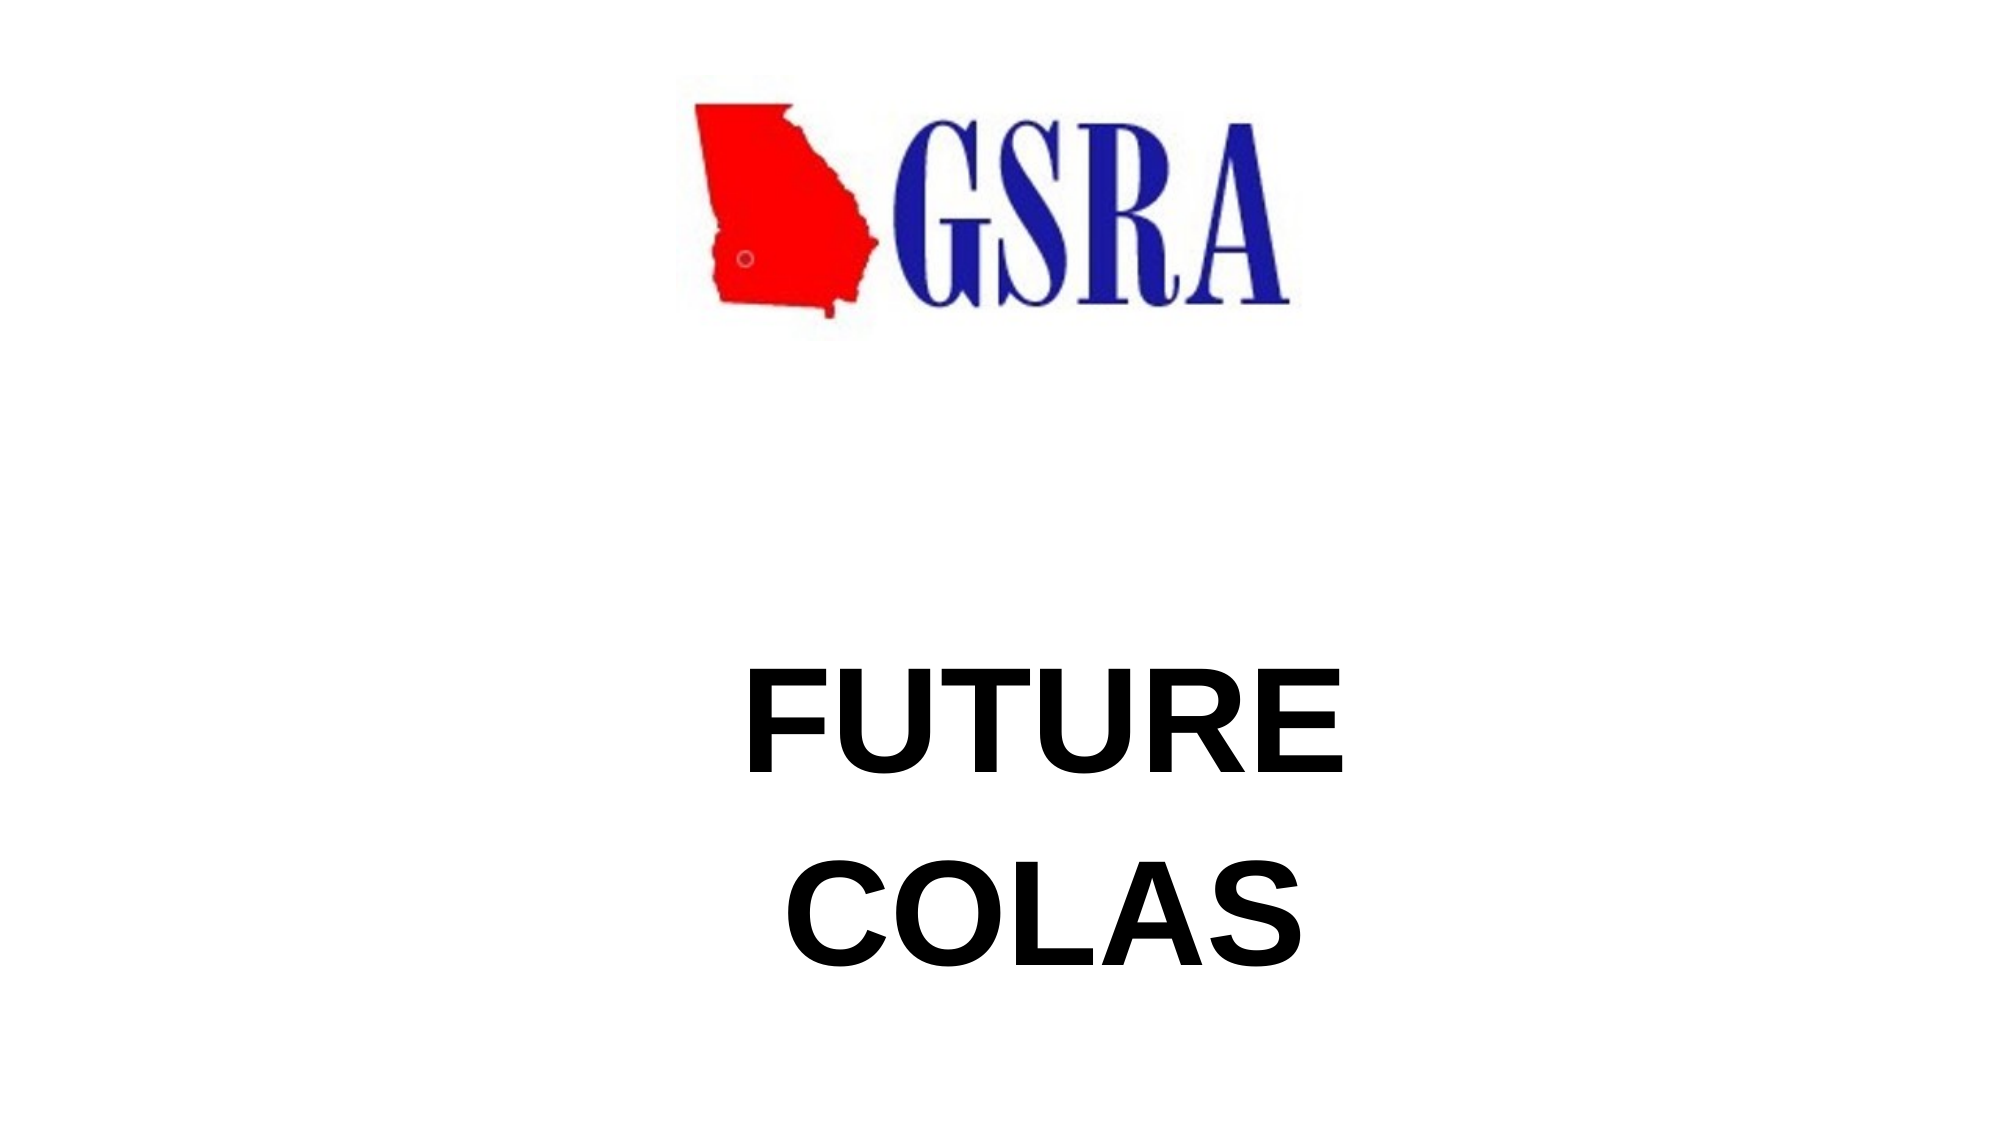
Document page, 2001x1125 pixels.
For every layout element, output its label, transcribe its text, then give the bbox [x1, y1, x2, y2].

text_box FUTURE COLAS [544, 602, 1545, 1003]
picture [676, 75, 1324, 341]
